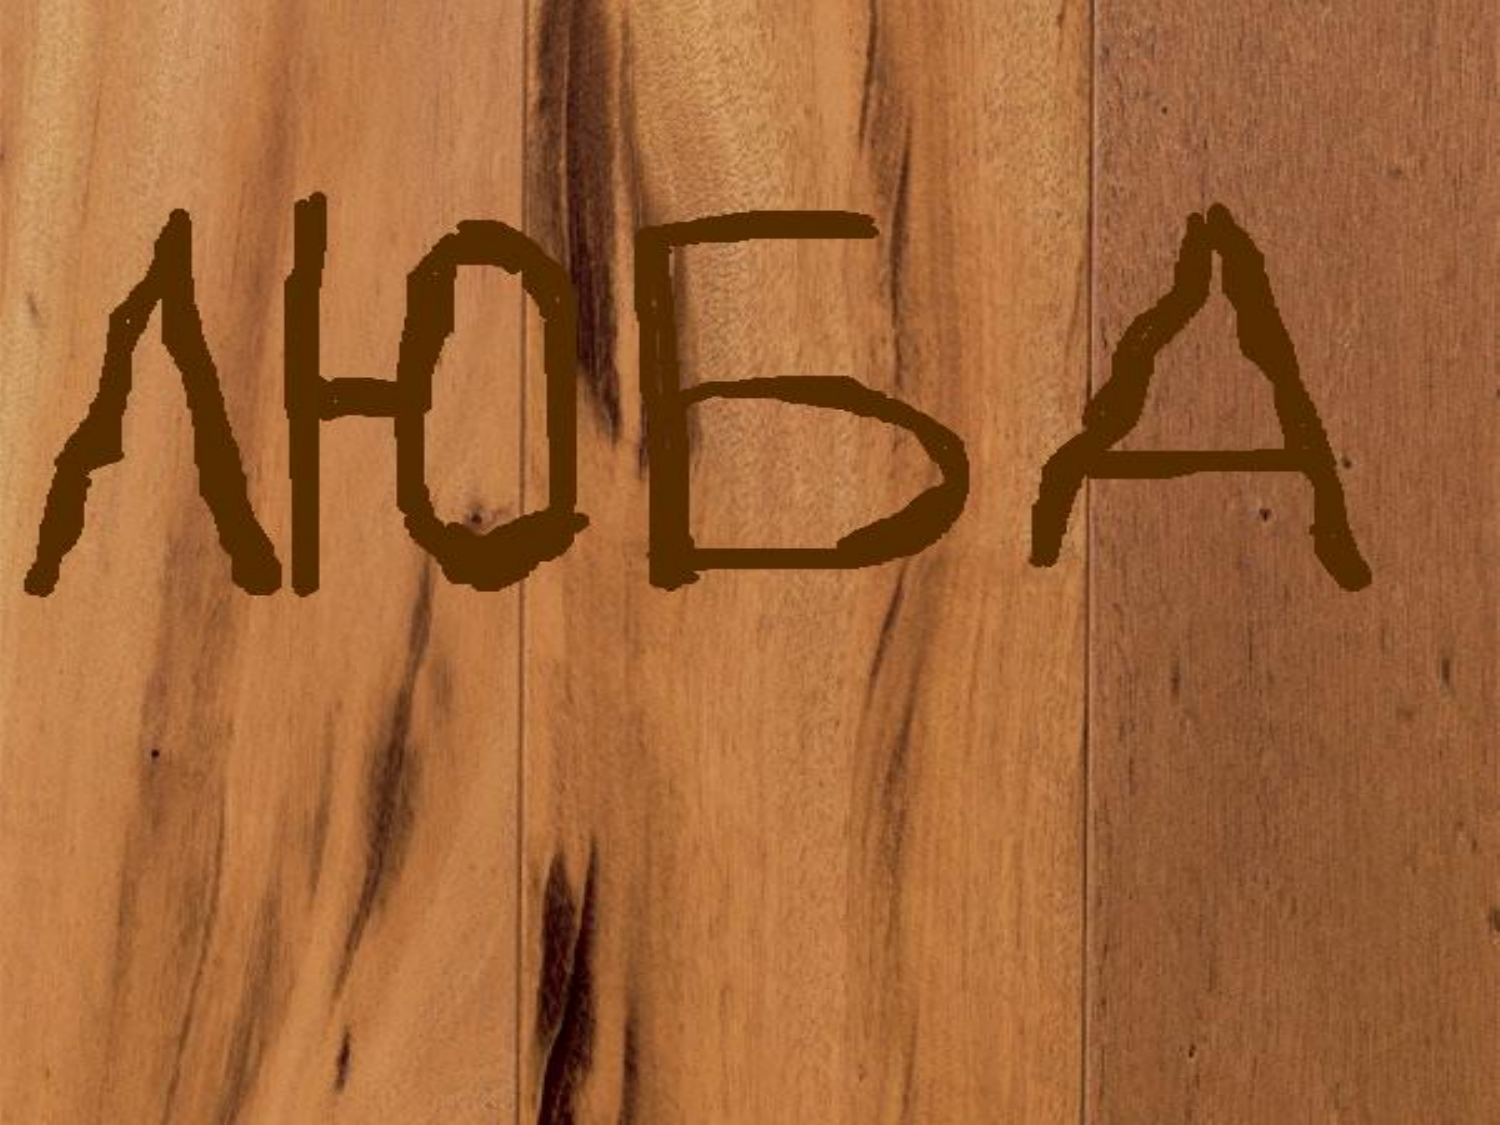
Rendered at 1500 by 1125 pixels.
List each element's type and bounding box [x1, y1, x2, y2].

list [3, 3, 1498, 1120]
